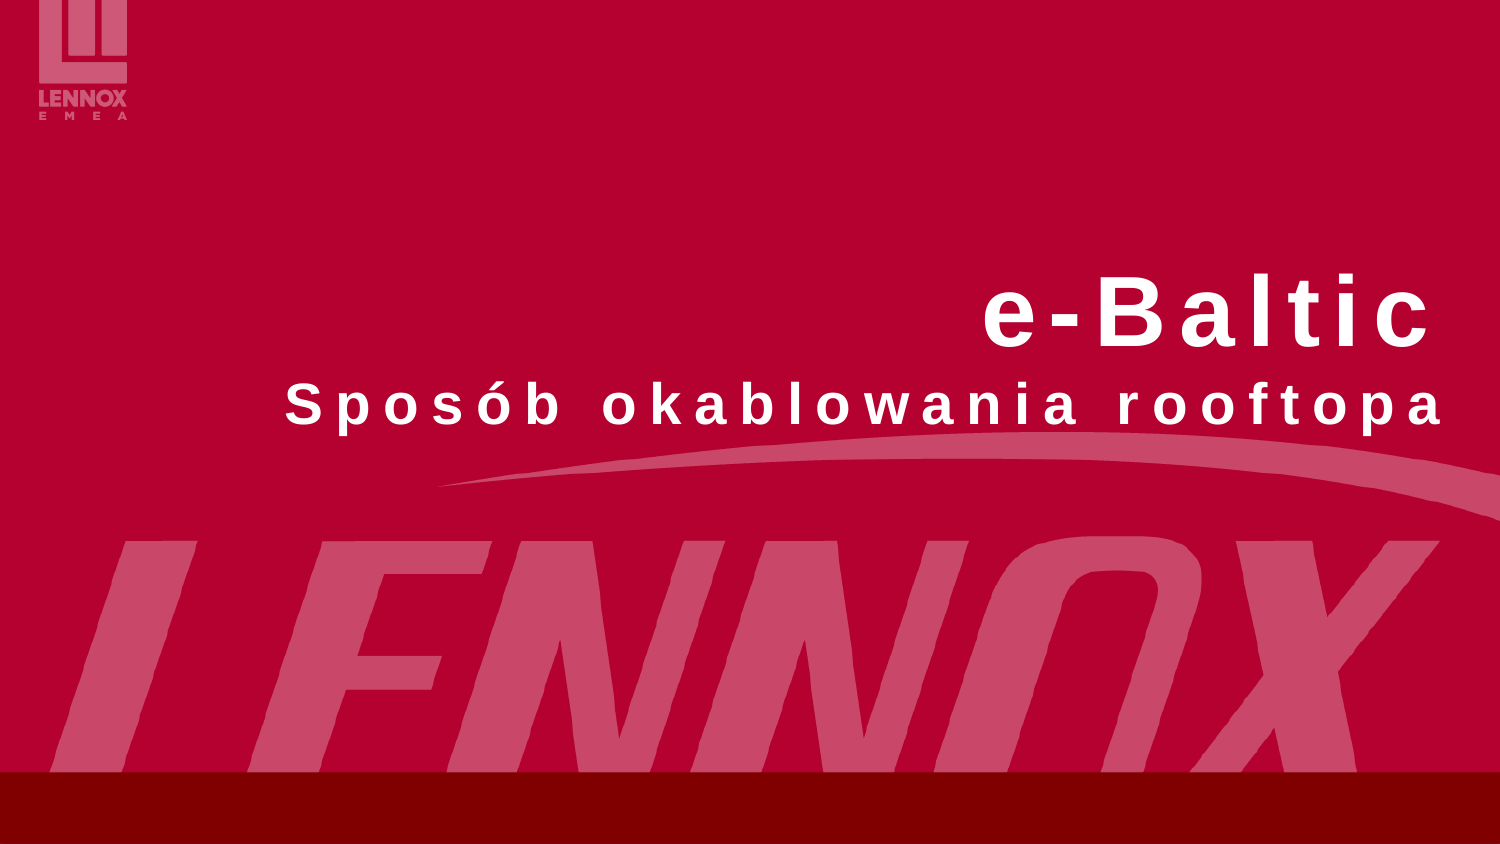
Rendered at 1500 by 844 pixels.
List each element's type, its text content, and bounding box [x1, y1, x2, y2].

title e-Baltic Sposób okablowania rooftopa [39, 218, 1457, 444]
